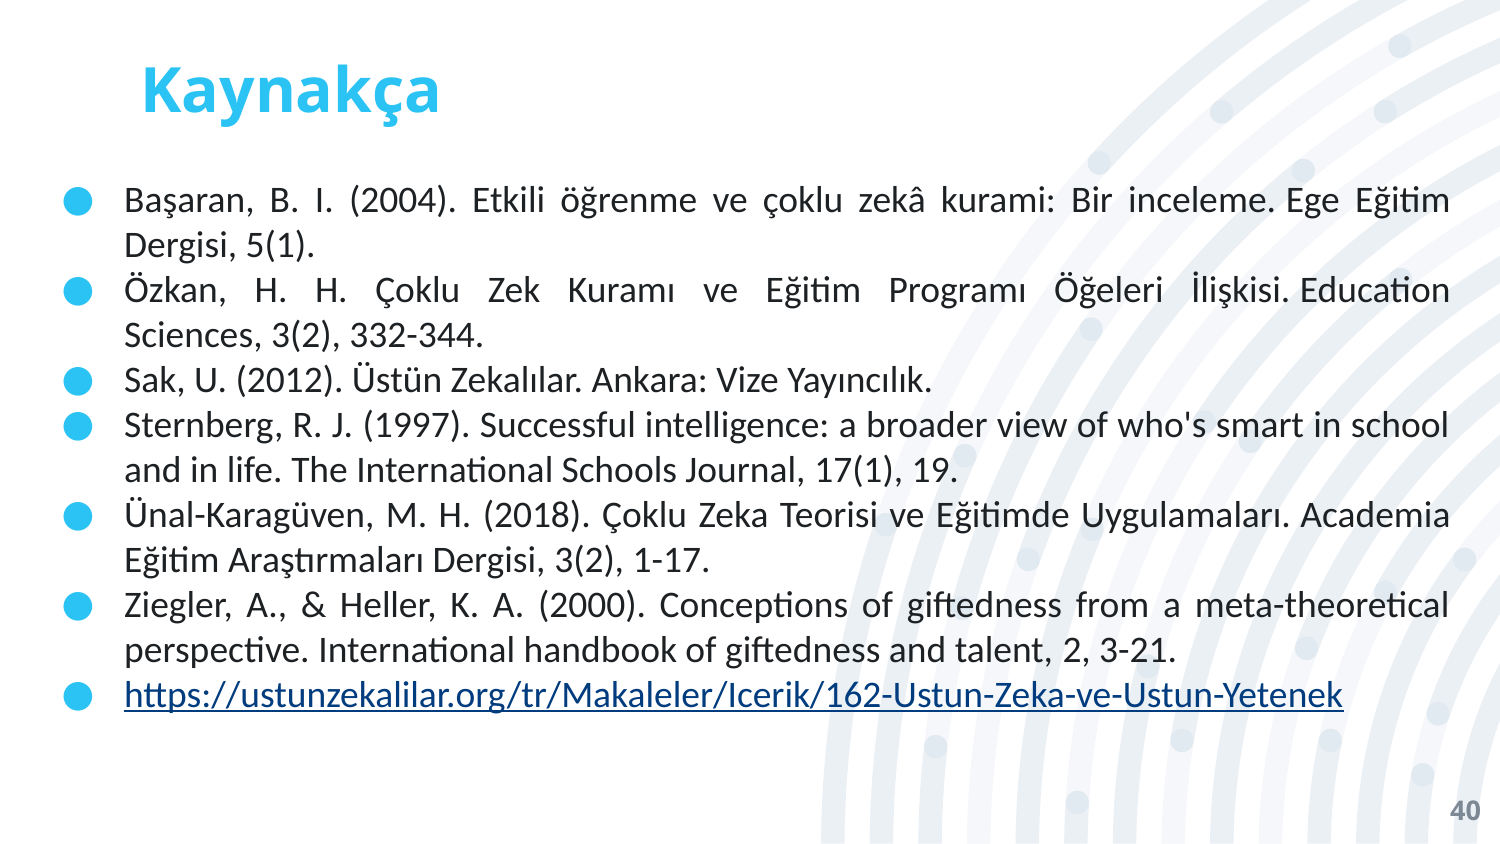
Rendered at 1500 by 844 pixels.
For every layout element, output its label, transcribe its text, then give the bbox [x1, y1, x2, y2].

list Başaran, B. I. (2004). Etkili öğrenme ve çoklu zekâ kurami: Bir inceleme. Ege Eğitim Dergisi, 5(1). Özkan, H. H. Çoklu Zek Kuramı ve Eğitim Programı Öğeleri İlişkisi. Education Sciences, 3(2), 332-344. Sak, U. (2012). Üstün Zekalılar. Ankara: Vize Yayıncılık. Sternberg, R. J. (1997). Successful intelligence: a broader view of who's smart in school and in life. The International Schools Journal, 17(1), 19. Ünal-Karagüven, M. H. (2018). Çoklu Zeka Teorisi ve Eğitimde Uygulamaları. Academia Eğitim Araştırmaları Dergisi, 3(2), 1-17. Ziegler, A., & Heller, K. A. (2000). Conceptions of giftedness from a meta-theoretical perspective. International handbook of giftedness and talent, 2, 3-21. https://ustunzekalilar.org/tr/Makaleler/Icerik/162-Ustun-Zeka-ve-Ustun-Yetenek [49, 174, 1451, 780]
title Kaynakça [140, 60, 1360, 126]
slide_number 40 [1391, 779, 1482, 844]
